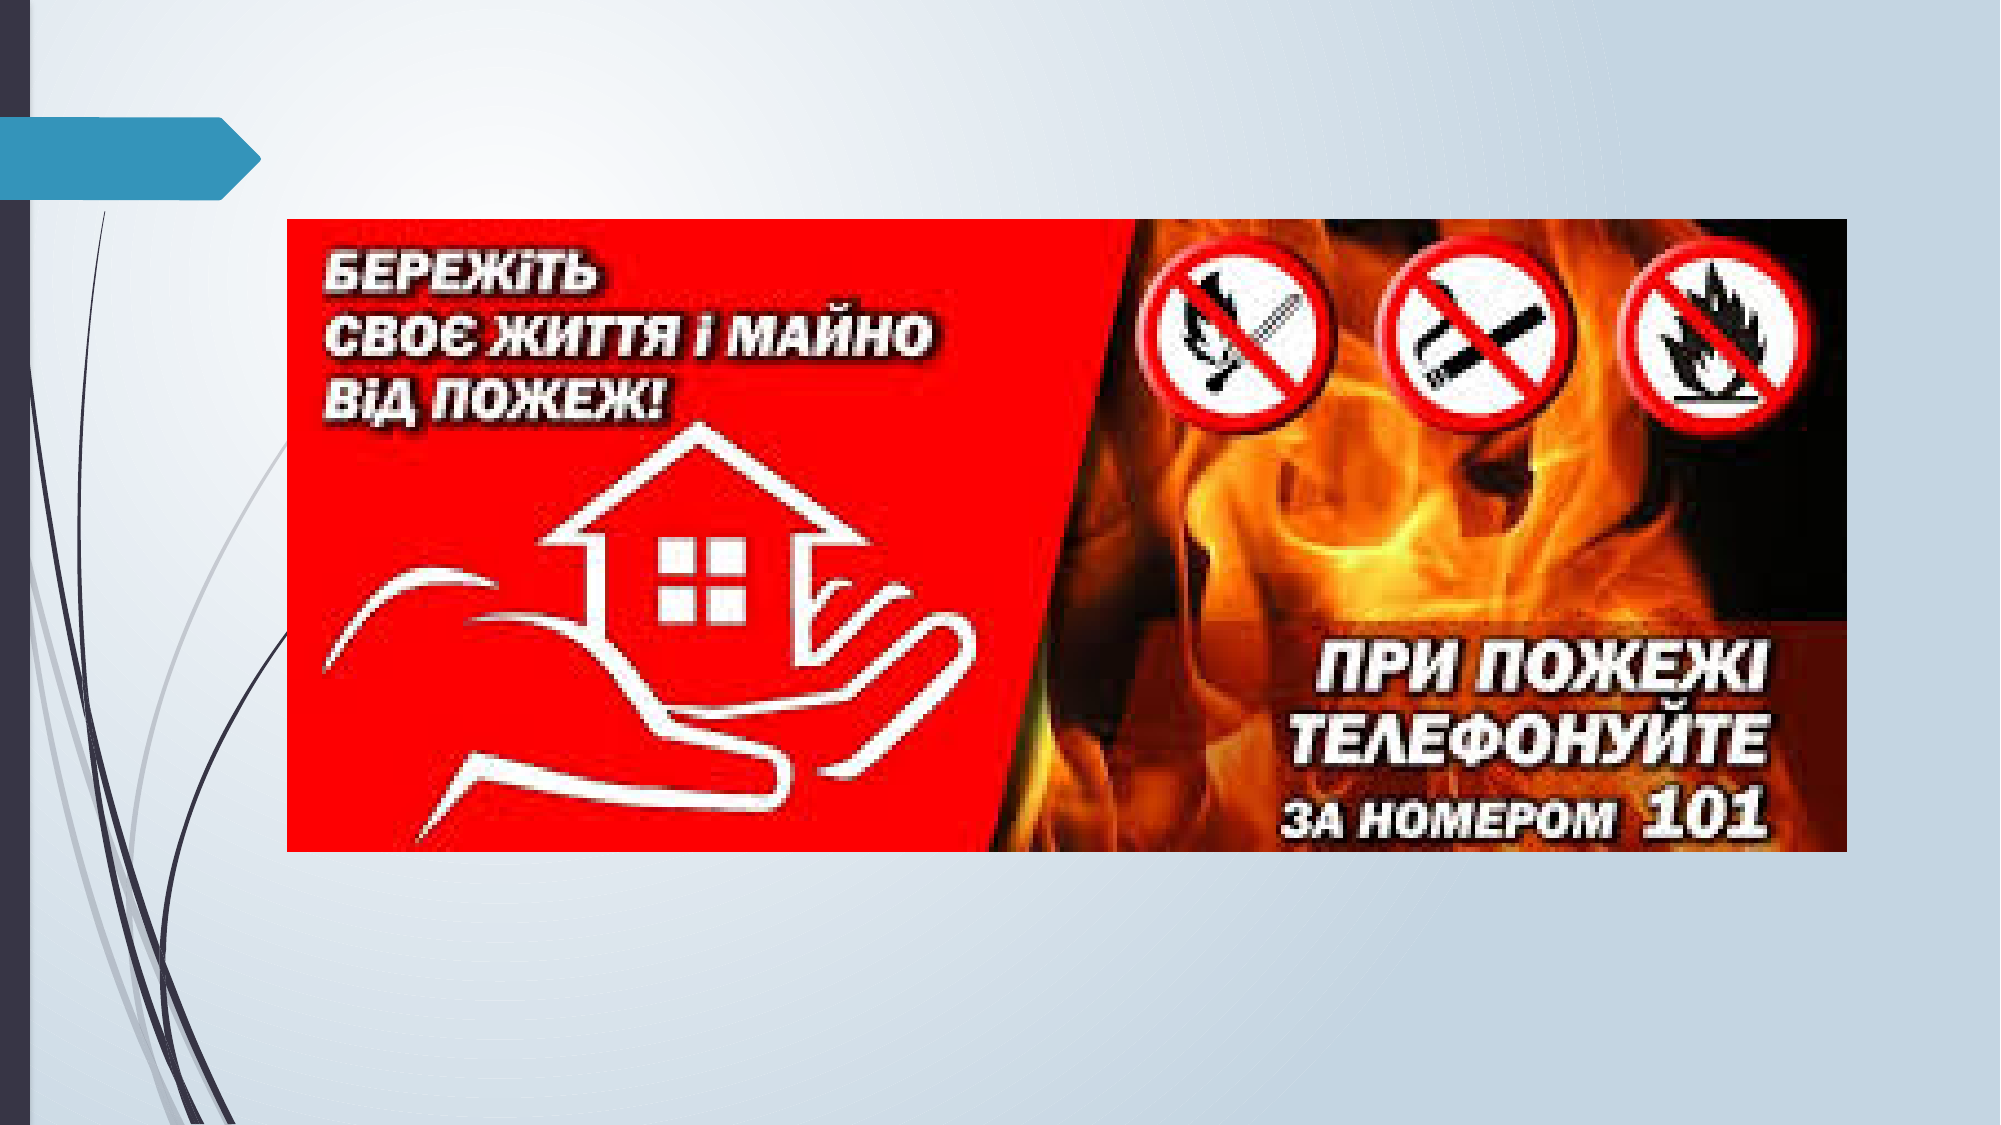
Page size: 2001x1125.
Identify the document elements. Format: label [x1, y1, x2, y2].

picture [286, 219, 1847, 852]
